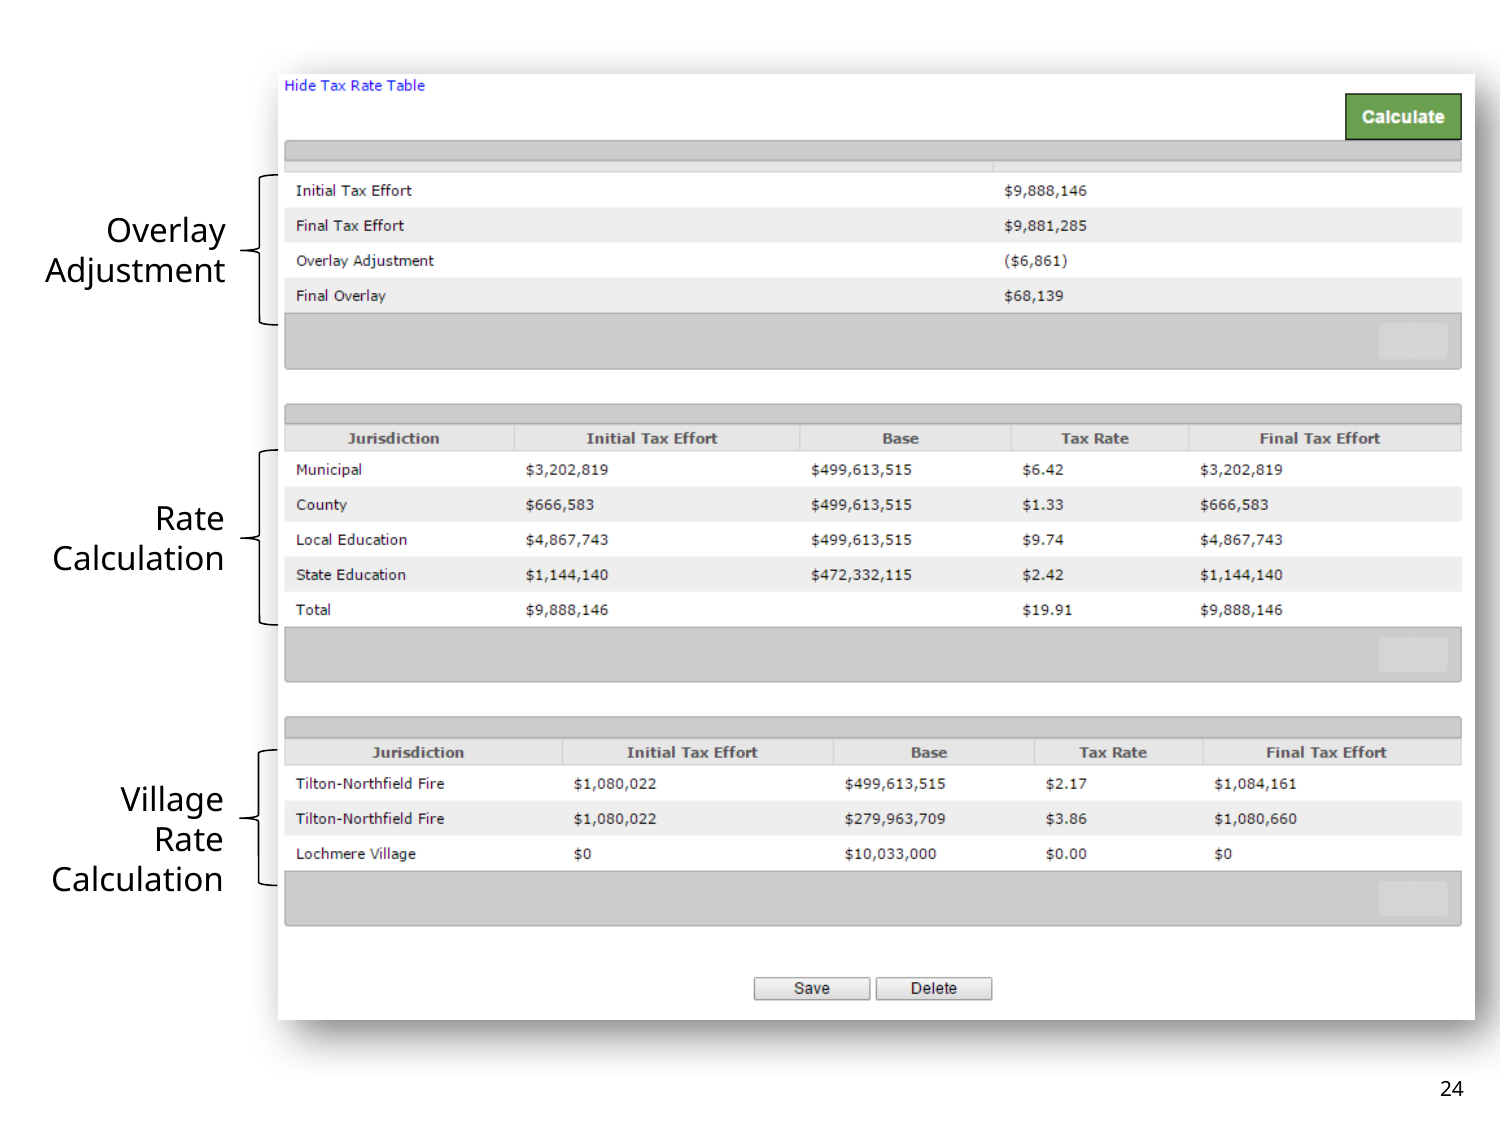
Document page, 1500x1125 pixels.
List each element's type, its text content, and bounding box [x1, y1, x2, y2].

text_box Rate Calculation [11, 489, 240, 584]
text_box Overlay Adjustment [12, 201, 241, 297]
text_box [240, 449, 272, 626]
text_box [239, 749, 272, 887]
text_box Village Rate Calculation [10, 770, 239, 906]
text_box [241, 174, 272, 326]
text_box [0, 383, 962, 1125]
picture [278, 74, 1476, 1020]
slide_number 24 [1418, 1051, 1479, 1112]
